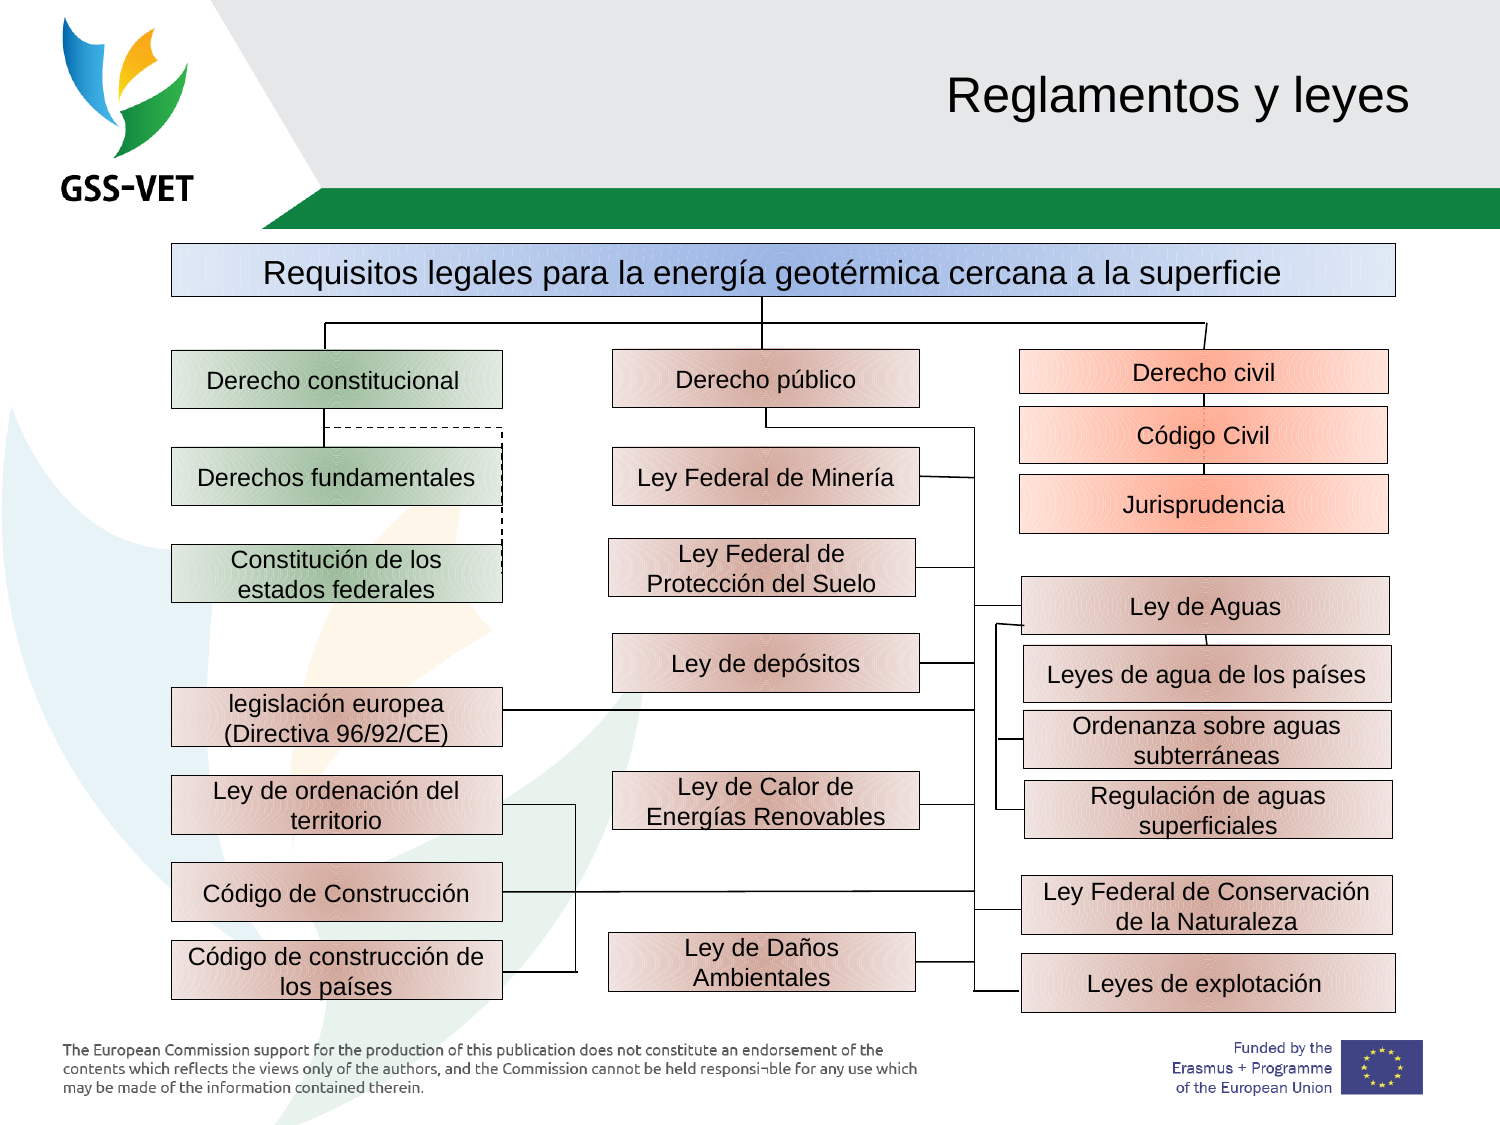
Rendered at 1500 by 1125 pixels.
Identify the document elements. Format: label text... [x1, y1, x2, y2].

text_box Derecho público [610, 347, 854, 410]
text_box Jurisprudencia [1017, 472, 1391, 535]
text_box Ley Federal de Conservación de la Naturaleza [1020, 873, 1394, 937]
text_box Ley de Aguas [1020, 574, 1392, 637]
text_box Código de Construcción [169, 860, 496, 924]
title Reglamentos y leyes [324, 0, 1425, 185]
text_box Derecho público [885, 347, 922, 410]
text_box Ley de ordenación del territorio [169, 773, 504, 836]
text_box Ley Federal de Minería [885, 445, 922, 508]
text_box Ley de Calor de Energías Renovables [610, 769, 922, 832]
text_box Ley Federal de Minería [610, 445, 854, 508]
text_box Código de construcción de los países [169, 938, 504, 1002]
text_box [1203, 322, 1208, 350]
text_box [501, 900, 576, 971]
text_box Ley Federal de Protección del Suelo [606, 536, 917, 599]
text_box Constitución de los estados federales [169, 542, 504, 605]
text_box legislación europea (Directiva 96/92/CE) [169, 686, 504, 749]
text_box Leyes de agua de los países [1030, 643, 1393, 704]
text_box Código Civil [1017, 404, 1199, 466]
text_box Derecho civil [1017, 347, 1391, 395]
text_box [323, 427, 503, 574]
picture [0, 0, 1500, 1125]
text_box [501, 804, 576, 890]
text_box Leyes de explotación [1020, 952, 1397, 1014]
text_box Ley de depósitos [610, 632, 922, 694]
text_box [995, 634, 1025, 810]
list Requisitos legales para la energía geotérmica cercana a la superficie [75, 243, 1425, 1005]
text_box Derecho constitucional [169, 348, 504, 410]
text_box Regulación de aguas superficiales [1022, 778, 1394, 841]
text_box Derechos fundamentales [169, 445, 318, 508]
text_box Código Civil [1209, 404, 1389, 466]
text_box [859, 313, 881, 523]
text_box Ordenanza sobre aguas subterráneas [1030, 708, 1393, 771]
text_box Ley de Daños Ambientales [606, 931, 917, 993]
